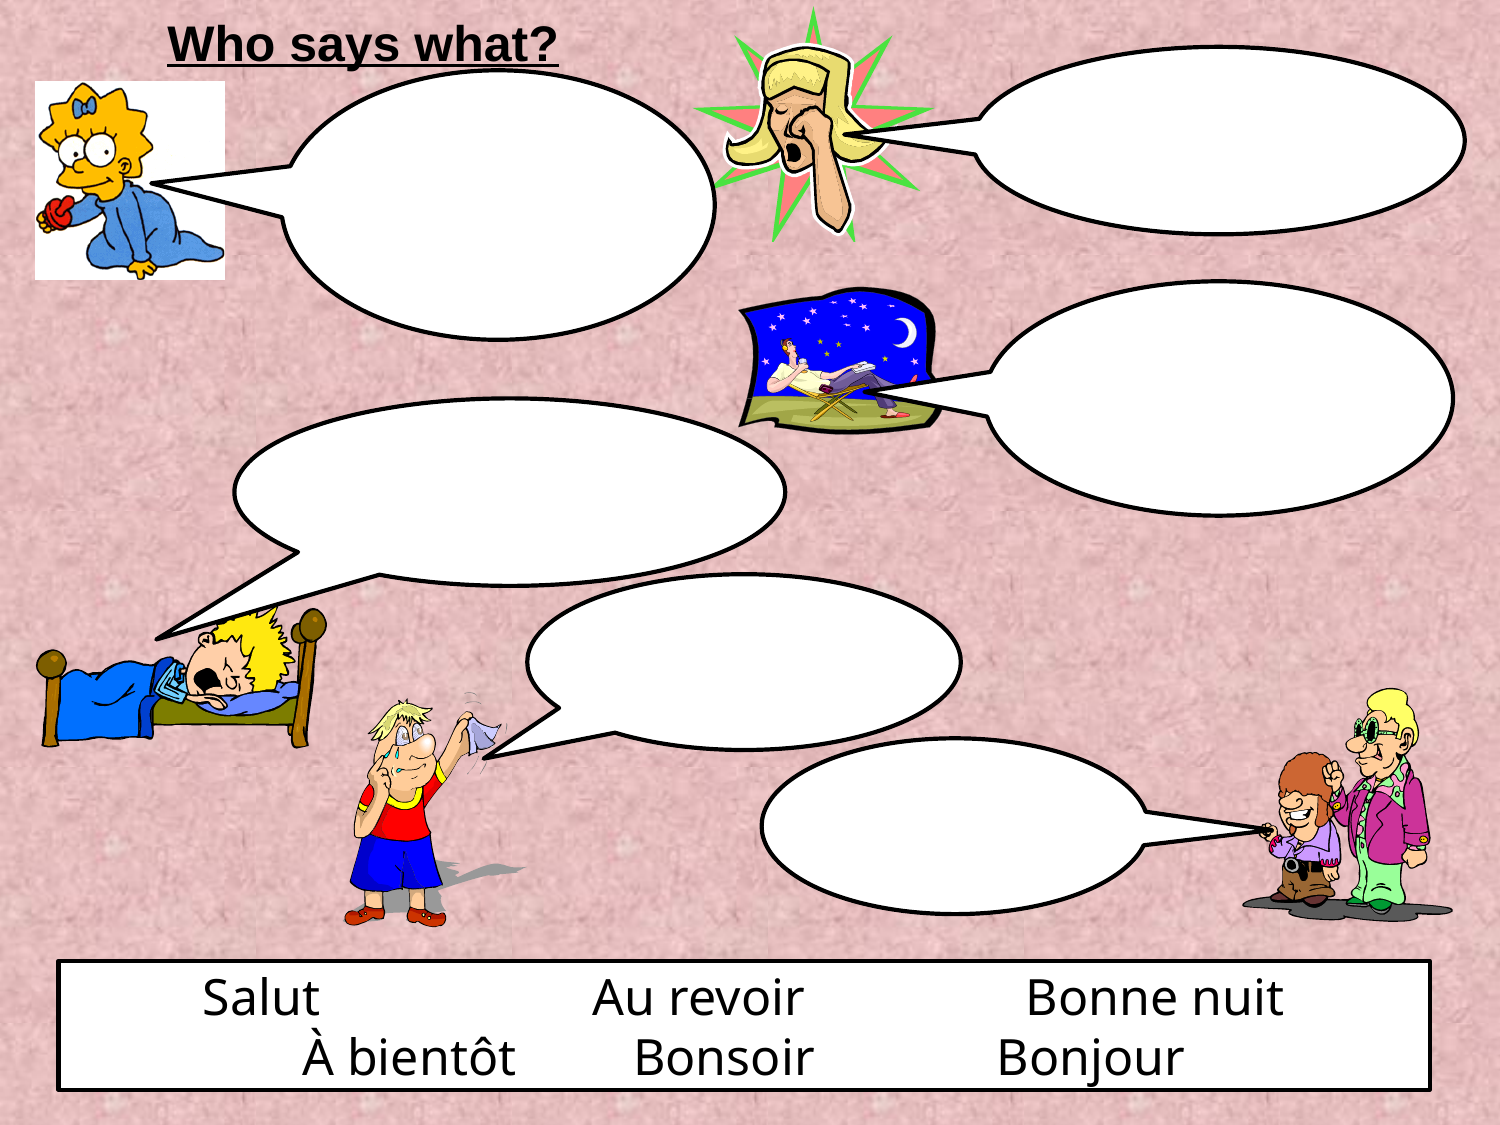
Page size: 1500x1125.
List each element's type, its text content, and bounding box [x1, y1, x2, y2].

text_box [759, 736, 1236, 917]
text_box [224, 396, 788, 595]
text_box [942, 44, 1467, 237]
text_box [230, 79, 705, 342]
text_box [955, 279, 1456, 518]
text_box Salut Au revoir Bonne nuit À bientôt Bonsoir Bonjour [56, 959, 1432, 1092]
picture [0, 0, 1500, 1125]
text_box [525, 572, 963, 753]
text_box Who says what? [11, 3, 687, 79]
